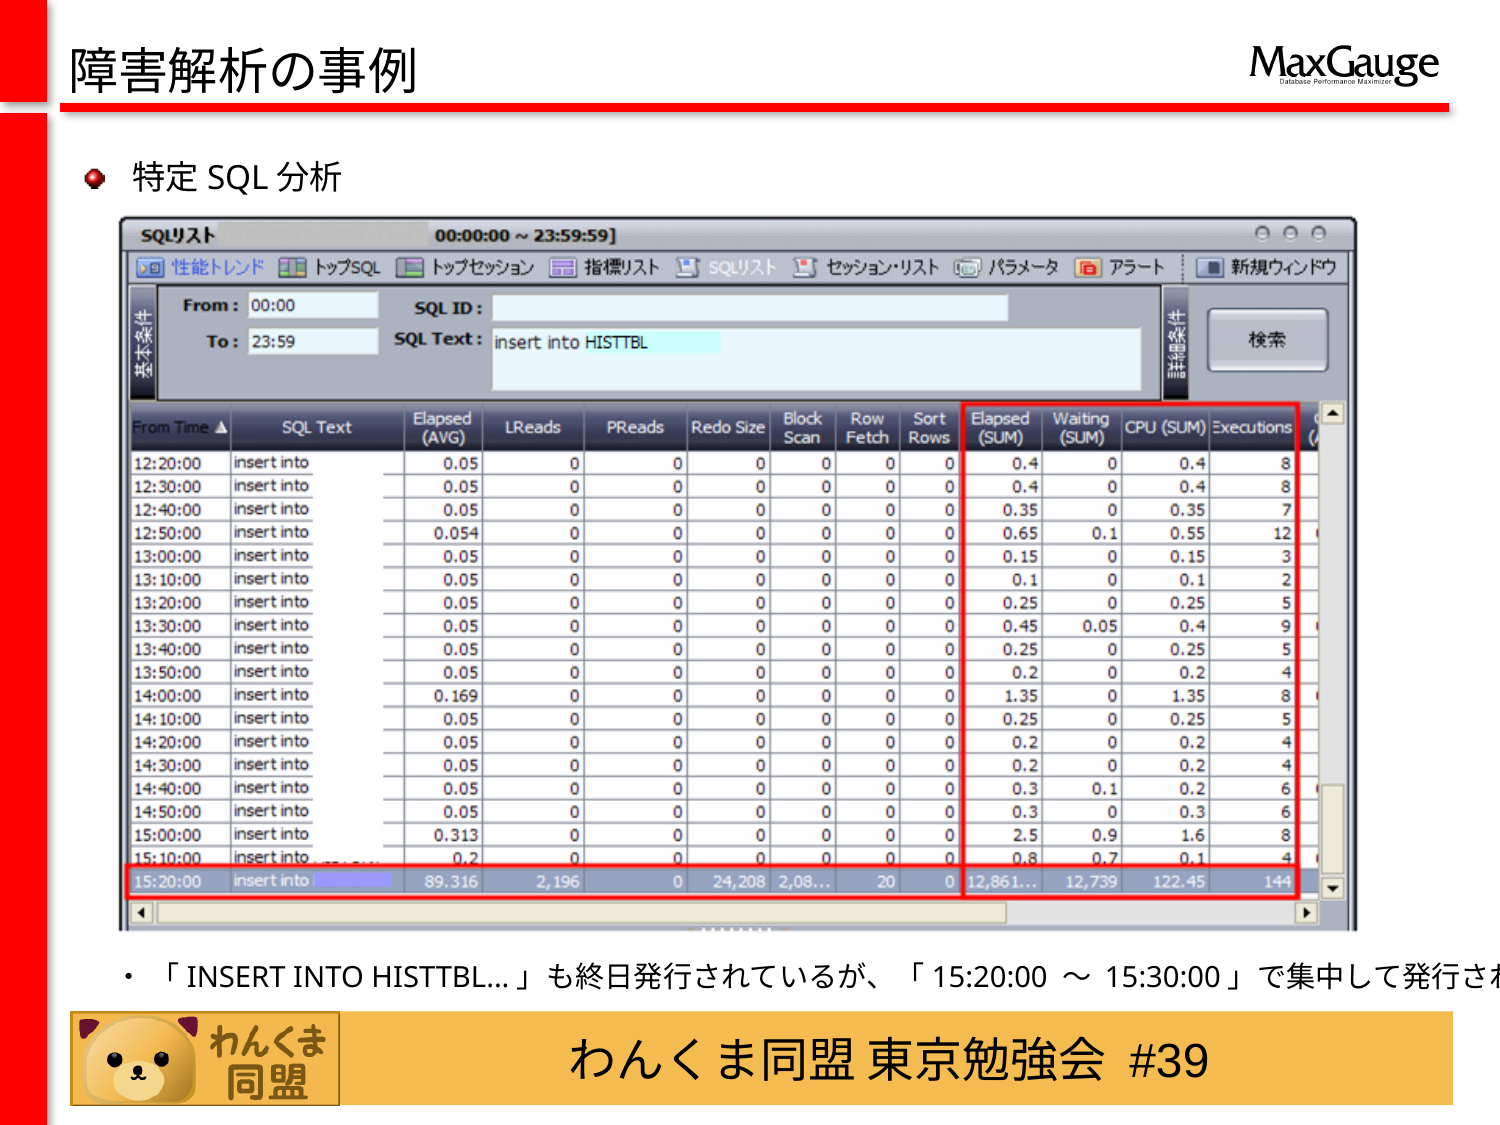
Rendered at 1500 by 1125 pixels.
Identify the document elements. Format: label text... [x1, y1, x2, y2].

picture [1270, 35, 1442, 90]
text_box ・ 「INSERT INTO HISTTBL...」も終日発行されているが、「15:20:00 ～ 15:30:00」で集中して発行されている。 [100, 937, 1353, 997]
picture [109, 210, 1362, 937]
text_box 特定SQL分析 [66, 141, 1057, 212]
picture [81, 165, 105, 189]
text_box 障害解析の事例 [53, 33, 1270, 106]
picture [70, 1011, 340, 1106]
